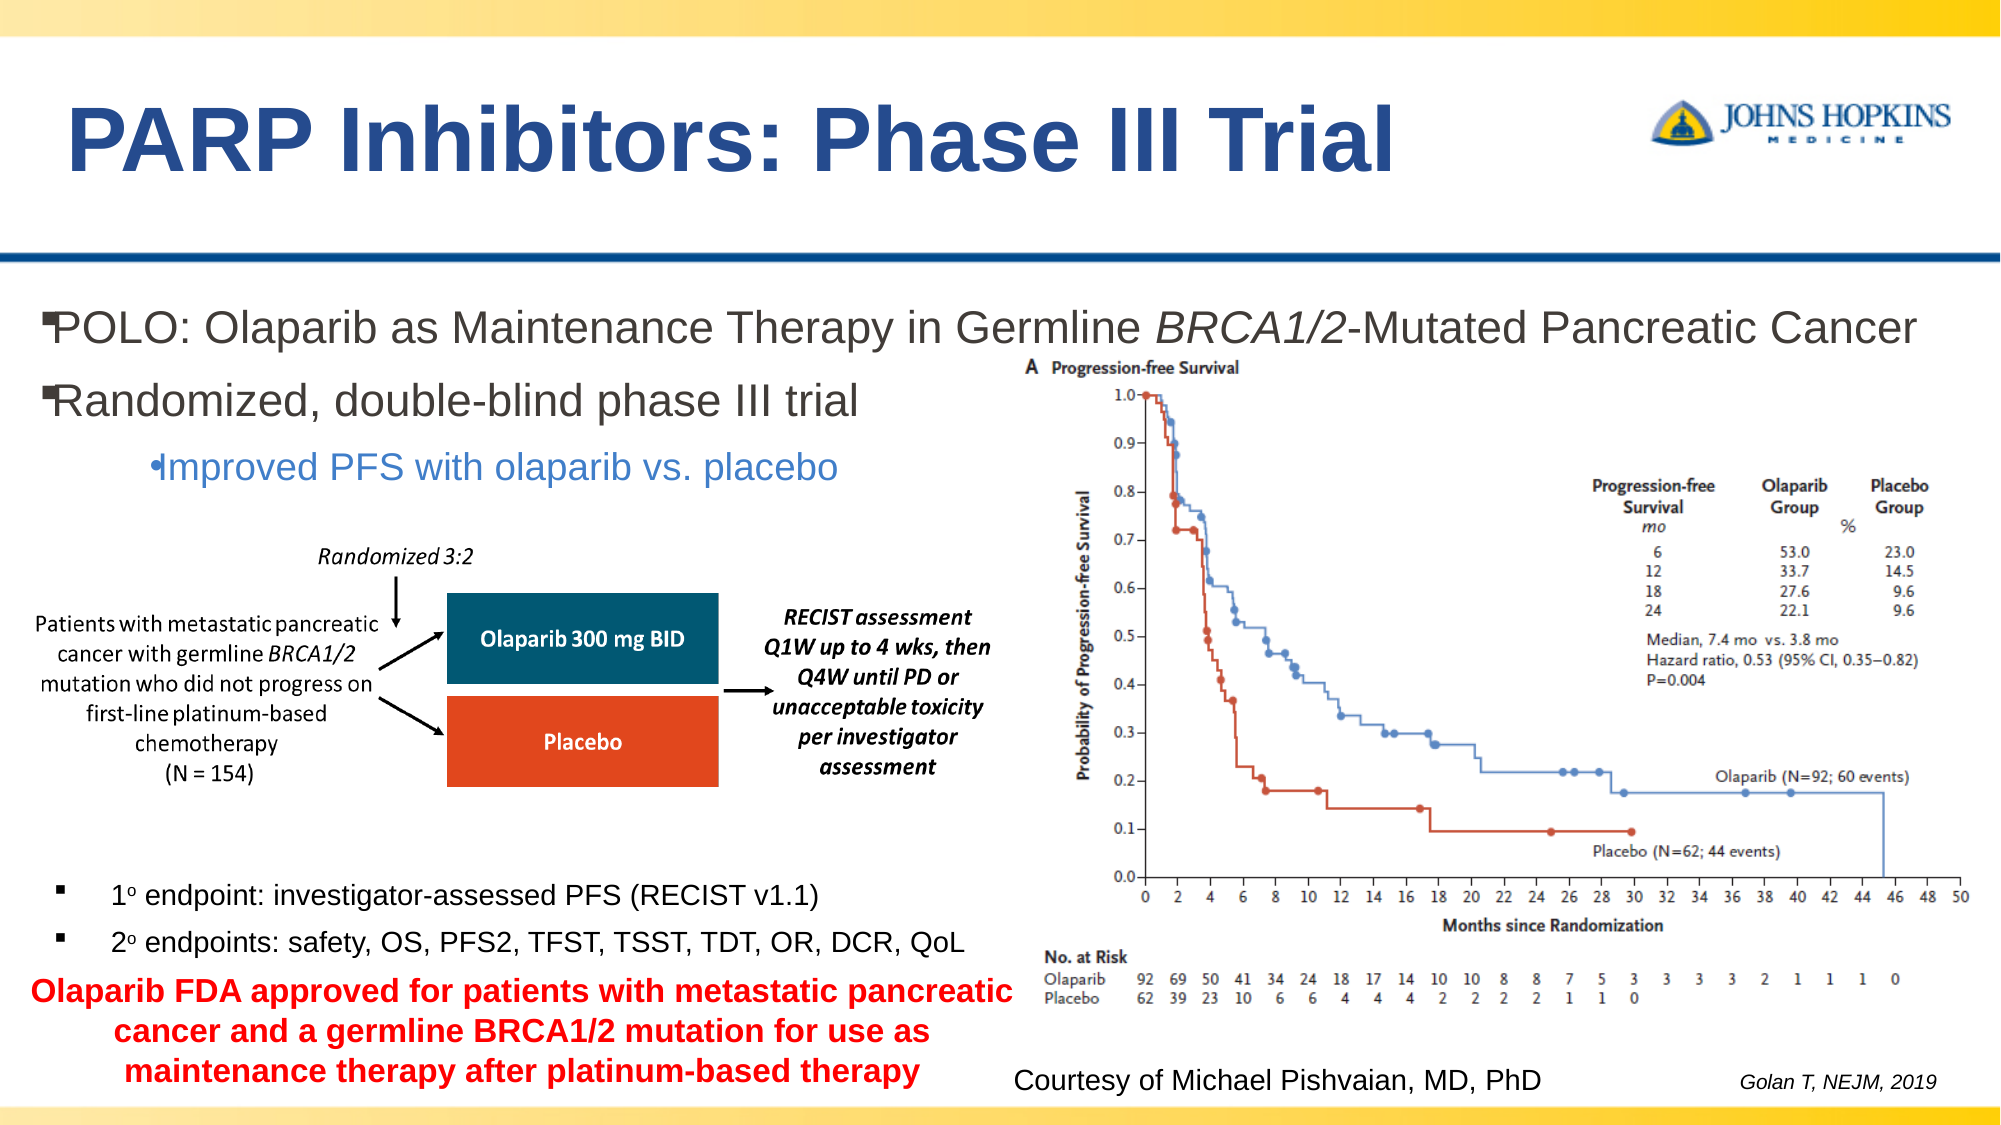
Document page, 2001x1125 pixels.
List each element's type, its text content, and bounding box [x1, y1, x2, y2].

list 1o endpoint: investigator-assessed PFS (RECIST v1.1) 2o endpoints: safety, OS, PFS2, TFST, TSST, TDT, OR, DCR, QoL [38, 868, 1013, 969]
text_box Golan T, NEJM, 2019 [1725, 1061, 2000, 1102]
text_box POLO: Olaparib as Maintenance Therapy in Germline BRCA1/2-Mutated Pancreatic Cancer Randomized, double-blind phase III trial Improved PFS with olaparib vs. placebo [38, 286, 1970, 503]
text_box Olaparib FDA approved for patients with metastatic pancreatic cancer and a germline BRCA1/2 mutation for use as maintenance therapy after platinum-based therapy [17, 969, 1029, 1085]
picture [0, 0, 2001, 1125]
text_box Courtesy of Michael Pishvaian, MD, PhD [998, 1054, 1558, 1104]
title PARP Inhibitors: Phase III Trial [51, 72, 1912, 212]
